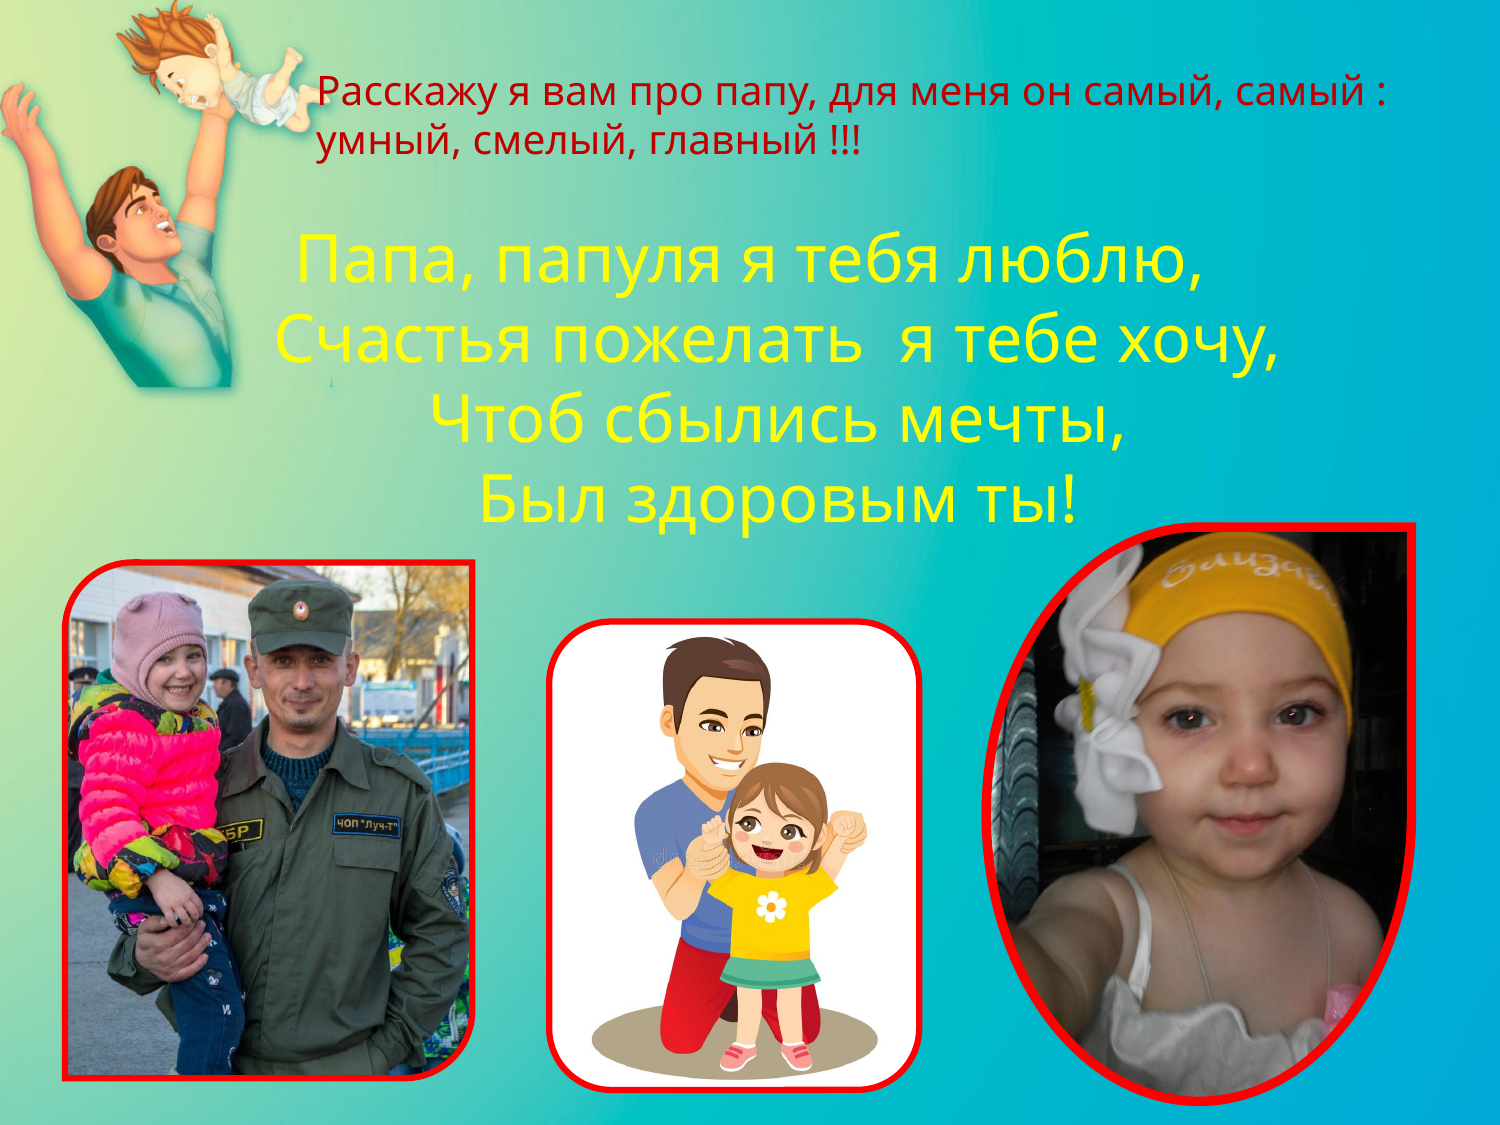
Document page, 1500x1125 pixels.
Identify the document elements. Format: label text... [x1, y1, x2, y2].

list Папа, папуля я тебя люблю, Счастья пожелать я тебе хочу, Чтоб сбылись мечты, Был здоровым ты! [75, 208, 1425, 1071]
title Расскажу я вам про папу, для меня он самый, самый : умный, смелый, главный !!! [301, 7, 1471, 202]
picture [0, 0, 1500, 1125]
